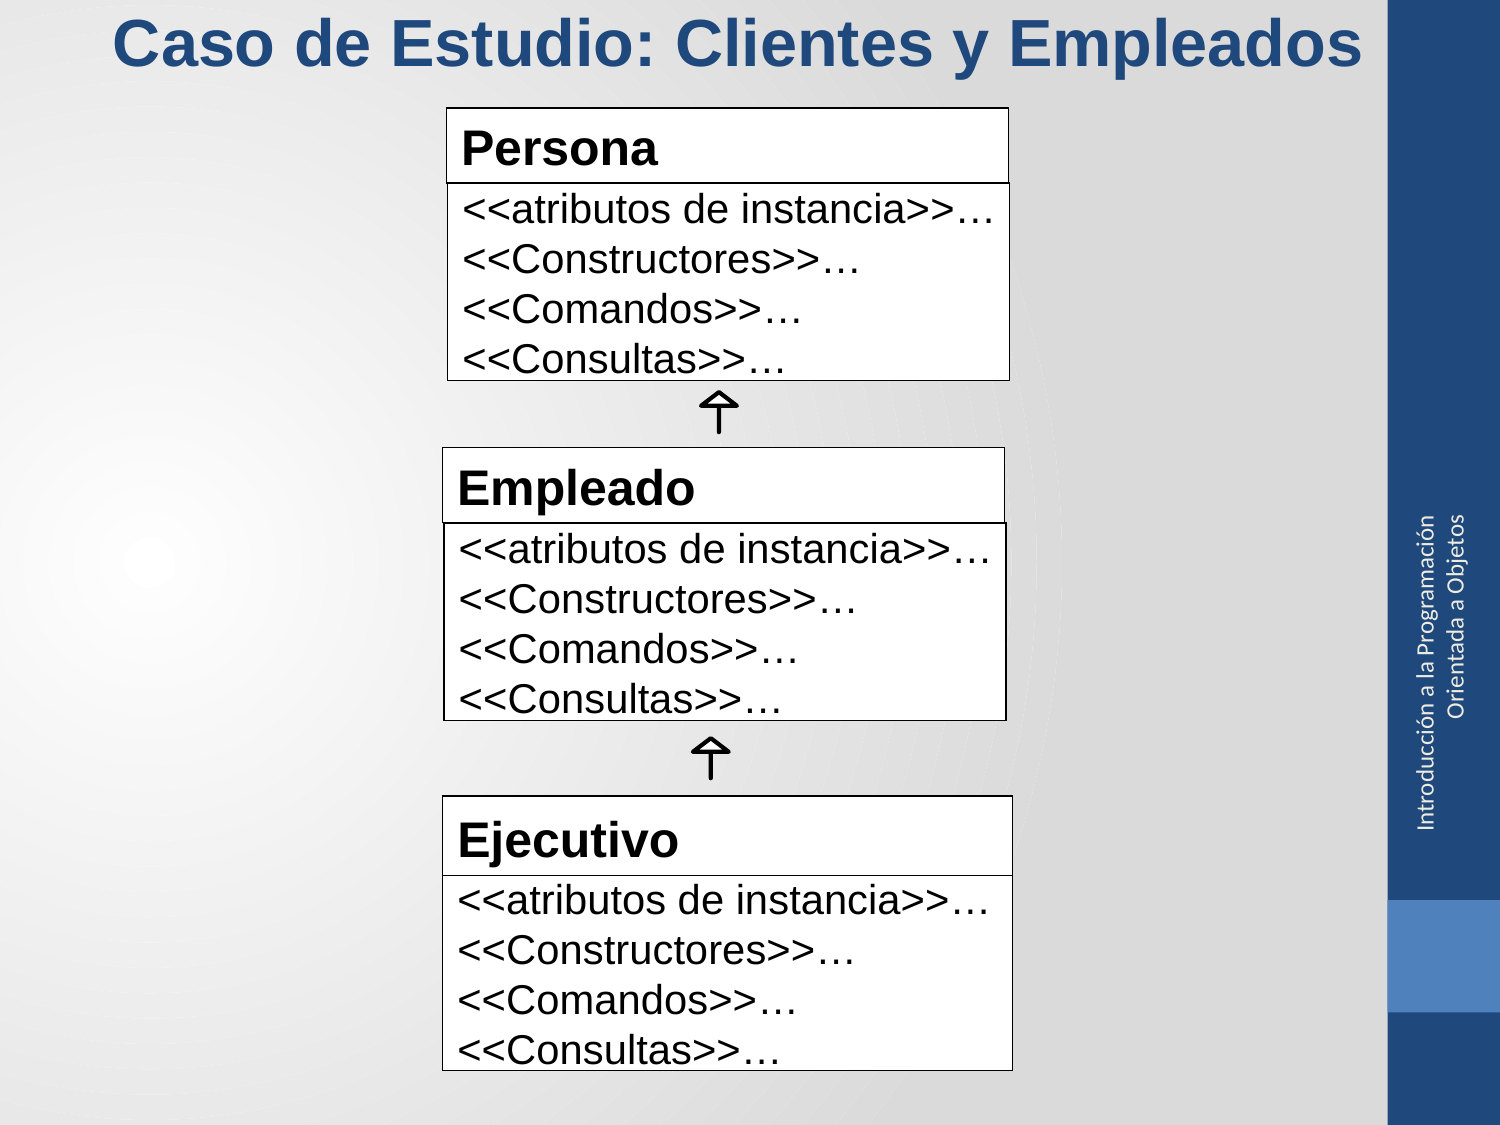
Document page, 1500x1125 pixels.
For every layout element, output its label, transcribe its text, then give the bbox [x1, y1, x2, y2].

text_box Caso de Estudio: Clientes y Empleados [74, 29, 1422, 130]
footer Introducción a la Programación Orientada a Objetos [1408, 500, 1469, 889]
text_box Ejecutivo [442, 795, 1013, 875]
text_box [690, 736, 731, 781]
text_box Empleado [442, 447, 1005, 523]
text_box <<atributos de instancia>>… <<Constructores>>… <<Comandos>>… <<Consultas>>… [443, 522, 1007, 721]
text_box <<atributos de instancia>>… <<Constructores>>… <<Comandos>>… <<Consultas>>… [447, 183, 1010, 381]
text_box Persona [446, 108, 1009, 183]
text_box [699, 390, 739, 435]
text_box <<atributos de instancia>>… <<Constructores>>… <<Comandos>>… <<Consultas>>… [442, 875, 1013, 1071]
